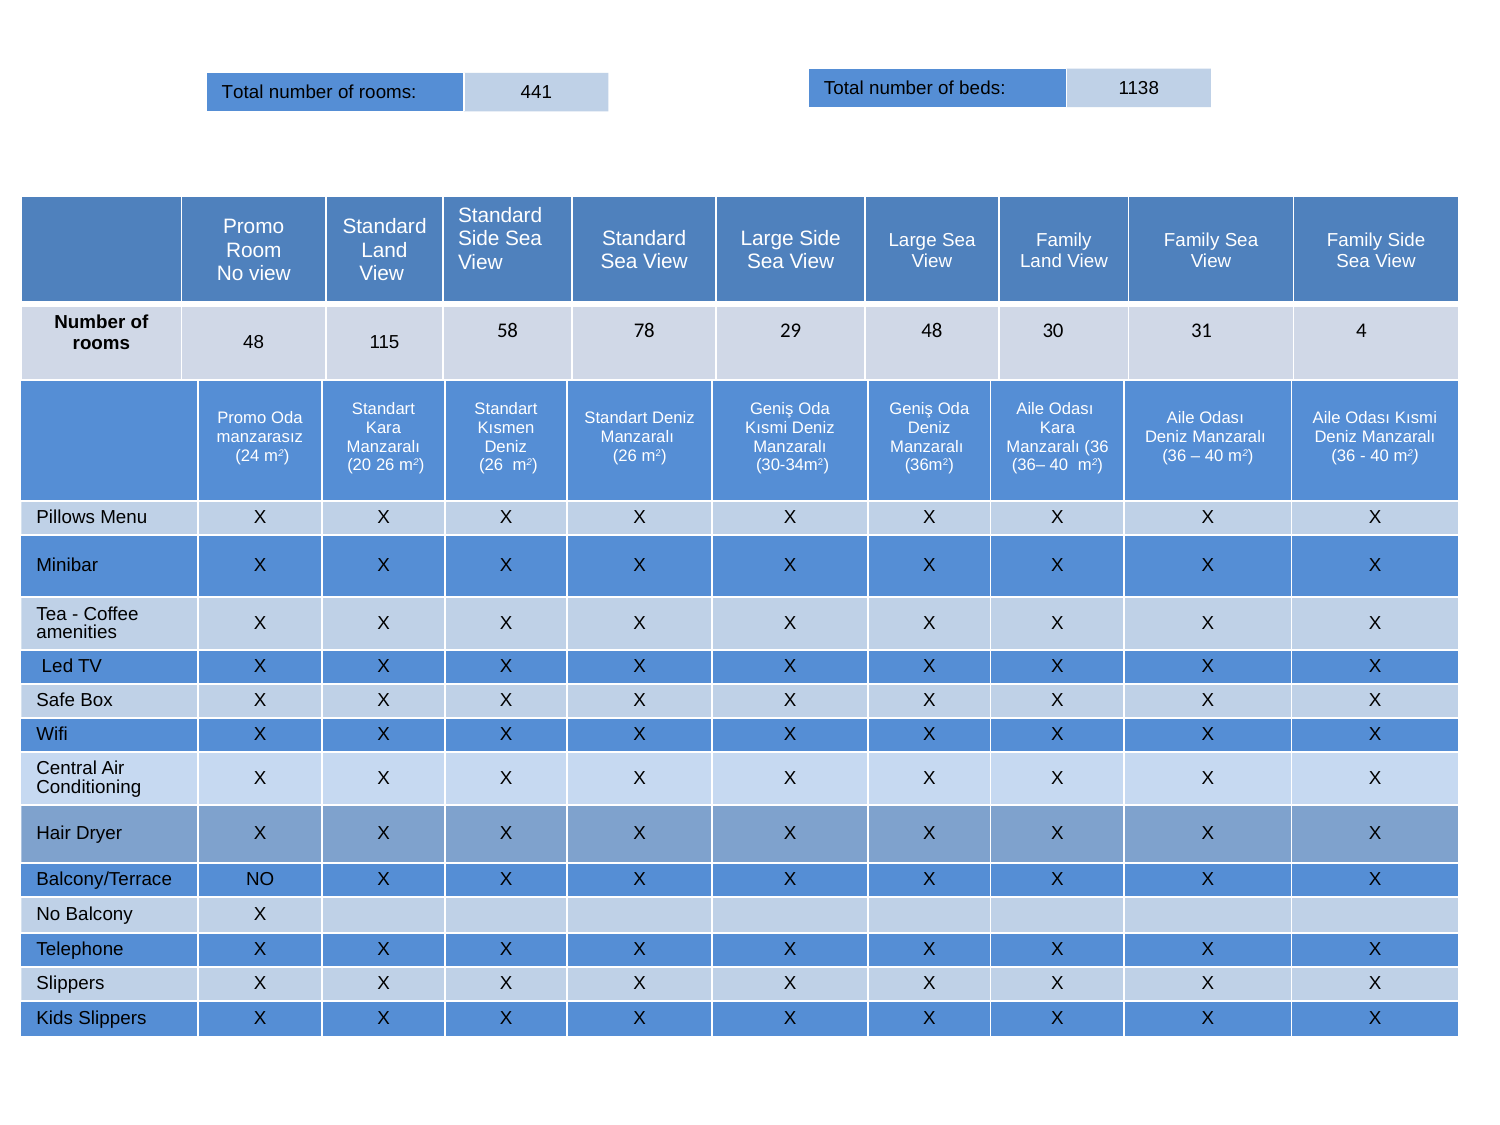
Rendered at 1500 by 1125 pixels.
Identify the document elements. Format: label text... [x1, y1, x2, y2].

table_cell 78 [573, 307, 715, 379]
table_cell X [1125, 719, 1291, 751]
table_cell X [991, 753, 1123, 804]
table_cell X [713, 806, 867, 862]
table_cell Kids Slippers [21, 1002, 197, 1036]
table_cell X [869, 719, 990, 751]
table_cell X [869, 753, 990, 804]
table_cell X [1292, 753, 1458, 804]
table_cell X [323, 598, 444, 649]
table_cell Central Air Conditioning [21, 753, 197, 804]
table_cell X [991, 806, 1123, 862]
table_cell 48 [182, 307, 325, 379]
table_cell X [323, 685, 444, 717]
table_cell X [446, 719, 566, 751]
table_cell X [199, 536, 321, 596]
table_cell X [568, 502, 711, 534]
table_header Standart Kısmen Deniz (26 m2) [446, 381, 566, 500]
table_header Standard Side Sea View [444, 197, 571, 301]
table_cell X [446, 685, 566, 717]
table_cell X [991, 719, 1123, 751]
table_header Family Sea View [1129, 197, 1293, 301]
table_header Total number of beds: [809, 69, 1066, 107]
table_cell X [713, 968, 867, 1000]
table_cell X [446, 934, 566, 966]
table_cell X [869, 598, 990, 649]
table_cell Slippers [21, 968, 197, 1000]
table_cell X [869, 536, 990, 596]
table_cell X [323, 719, 444, 751]
table_cell X [199, 502, 321, 534]
table_cell X [568, 864, 711, 896]
table_cell X [199, 598, 321, 649]
table_cell X [446, 651, 566, 683]
table_cell X [713, 753, 867, 804]
table_cell Balcony/Terrace [21, 864, 197, 896]
table_cell X [199, 934, 321, 966]
table_cell X [323, 934, 444, 966]
table_cell X [991, 864, 1123, 896]
table_cell X [713, 719, 867, 751]
table_cell X [1292, 968, 1458, 1000]
table_cell [568, 898, 711, 932]
table_cell NO [199, 864, 321, 896]
table_cell Tea - Coffee amenities [21, 598, 197, 649]
table_cell X [568, 598, 711, 649]
table_cell X [713, 934, 867, 966]
table_cell X [869, 651, 990, 683]
table_header Family Land View [1000, 197, 1128, 301]
table_cell X [1292, 806, 1458, 862]
table_cell [991, 898, 1123, 932]
table_cell 31 [1129, 307, 1293, 379]
table_cell X [568, 651, 711, 683]
table_cell X [869, 1002, 990, 1036]
table_cell X [713, 864, 867, 896]
table_cell X [1125, 968, 1291, 1000]
table_cell X [1125, 536, 1291, 596]
table_cell X [323, 968, 444, 1000]
table_cell X [991, 598, 1123, 649]
table_cell X [1292, 934, 1458, 966]
table_cell X [713, 1002, 867, 1036]
table_cell X [991, 502, 1123, 534]
table_cell X [446, 598, 566, 649]
table_cell X [446, 864, 566, 896]
table_cell X [1125, 1002, 1291, 1036]
table_cell X [869, 502, 990, 534]
table_cell X [713, 536, 867, 596]
table_cell X [199, 685, 321, 717]
table_cell 30 [1000, 307, 1128, 379]
table_cell Number of rooms [22, 307, 181, 379]
table_cell [1292, 898, 1458, 932]
table_cell X [568, 685, 711, 717]
table_header Aile Odası Kara Manzaralı (36 (36– 40 m2) [991, 381, 1123, 500]
table_cell Telephone [21, 934, 197, 966]
table_cell X [713, 685, 867, 717]
table_cell X [568, 806, 711, 862]
table_cell X [568, 968, 711, 1000]
table_cell X [1125, 685, 1291, 717]
table_cell [713, 898, 867, 932]
table_cell 58 [444, 307, 571, 379]
table_header Geniş Oda Kısmi Deniz Manzaralı (30-34m2) [713, 381, 867, 500]
table_cell X [446, 753, 566, 804]
table_cell X [199, 898, 321, 932]
table_cell X [1125, 753, 1291, 804]
table_cell 115 [327, 307, 442, 379]
table_cell X [1292, 864, 1458, 896]
table_cell [1125, 898, 1291, 932]
table_cell X [991, 536, 1123, 596]
table_cell X [1125, 864, 1291, 896]
table_cell X [446, 536, 566, 596]
table_cell X [1292, 651, 1458, 683]
table_cell X [446, 806, 566, 862]
table_cell Pillows Menu [21, 502, 197, 534]
table_cell X [1292, 719, 1458, 751]
table_cell X [713, 598, 867, 649]
table_cell X [323, 536, 444, 596]
table_cell X [869, 934, 990, 966]
table_cell No Balcony [21, 898, 197, 932]
table_cell X [991, 968, 1123, 1000]
table_cell [869, 898, 990, 932]
table_header Promo Oda manzarasız (24 m2) [199, 381, 321, 500]
table_header Promo Room No view [182, 197, 325, 301]
table_header Geniş Oda Deniz Manzaralı (36m2) [869, 381, 990, 500]
table_cell [323, 898, 444, 932]
table_cell X [323, 502, 444, 534]
table_header 1138 [1067, 69, 1211, 107]
table_cell 4 [1294, 307, 1458, 379]
table_cell X [713, 502, 867, 534]
table_cell X [323, 864, 444, 896]
table_cell X [446, 968, 566, 1000]
table_cell X [323, 806, 444, 862]
table_cell X [869, 968, 990, 1000]
table_cell X [199, 719, 321, 751]
table_header 441 [465, 73, 608, 111]
table_header Large Sea View [866, 197, 998, 301]
table_header Aile Odası Kısmi Deniz Manzaralı (36 - 40 m2) [1292, 381, 1458, 500]
table_cell X [568, 934, 711, 966]
table_cell X [199, 968, 321, 1000]
table_cell [446, 898, 566, 932]
table_cell X [869, 806, 990, 862]
table_cell X [568, 536, 711, 596]
table_cell X [568, 753, 711, 804]
table_cell 29 [717, 307, 864, 379]
table_cell X [1292, 598, 1458, 649]
table_cell X [869, 864, 990, 896]
table_cell X [446, 1002, 566, 1036]
table_cell 48 [866, 307, 998, 379]
table_header Standart Kara Manzaralı (20 26 m2) [323, 381, 444, 500]
table_cell X [1292, 502, 1458, 534]
table_cell X [1125, 598, 1291, 649]
table_cell Safe Box [21, 685, 197, 717]
table_cell X [869, 685, 990, 717]
table_cell X [1292, 1002, 1458, 1036]
table_cell X [323, 651, 444, 683]
table_header [22, 197, 181, 301]
table_cell X [568, 719, 711, 751]
table_cell X [199, 651, 321, 683]
table_cell Hair Dryer [21, 806, 197, 862]
table_cell X [991, 934, 1123, 966]
table_header Large Side Sea View [717, 197, 864, 301]
table_cell Minibar [21, 536, 197, 596]
table_cell X [323, 753, 444, 804]
table_header Family Side Sea View [1294, 197, 1458, 301]
table_cell X [991, 1002, 1123, 1036]
table_cell Led TV [21, 651, 197, 683]
table_cell X [991, 651, 1123, 683]
table_cell X [1125, 934, 1291, 966]
table_header Standart Deniz Manzaralı (26 m2) [568, 381, 711, 500]
table_cell X [199, 806, 321, 862]
table_cell X [1125, 502, 1291, 534]
table_cell X [1125, 806, 1291, 862]
table_cell Wifi [21, 719, 197, 751]
table_header Standard Land View [327, 197, 442, 301]
table_cell X [991, 685, 1123, 717]
table_cell X [1292, 536, 1458, 596]
table_cell X [323, 1002, 444, 1036]
table_cell X [568, 1002, 711, 1036]
table_cell X [446, 502, 566, 534]
table_cell X [1292, 685, 1458, 717]
table_cell X [1125, 651, 1291, 683]
table_cell X [199, 1002, 321, 1036]
table_header Total number of rooms: [207, 73, 463, 111]
table_header [21, 381, 197, 500]
table_header Standard Sea View [573, 197, 715, 301]
table_header Aile Odası Deniz Manzaralı (36 – 40 m2) [1125, 381, 1291, 500]
table_cell X [713, 651, 867, 683]
table_cell X [199, 753, 321, 804]
